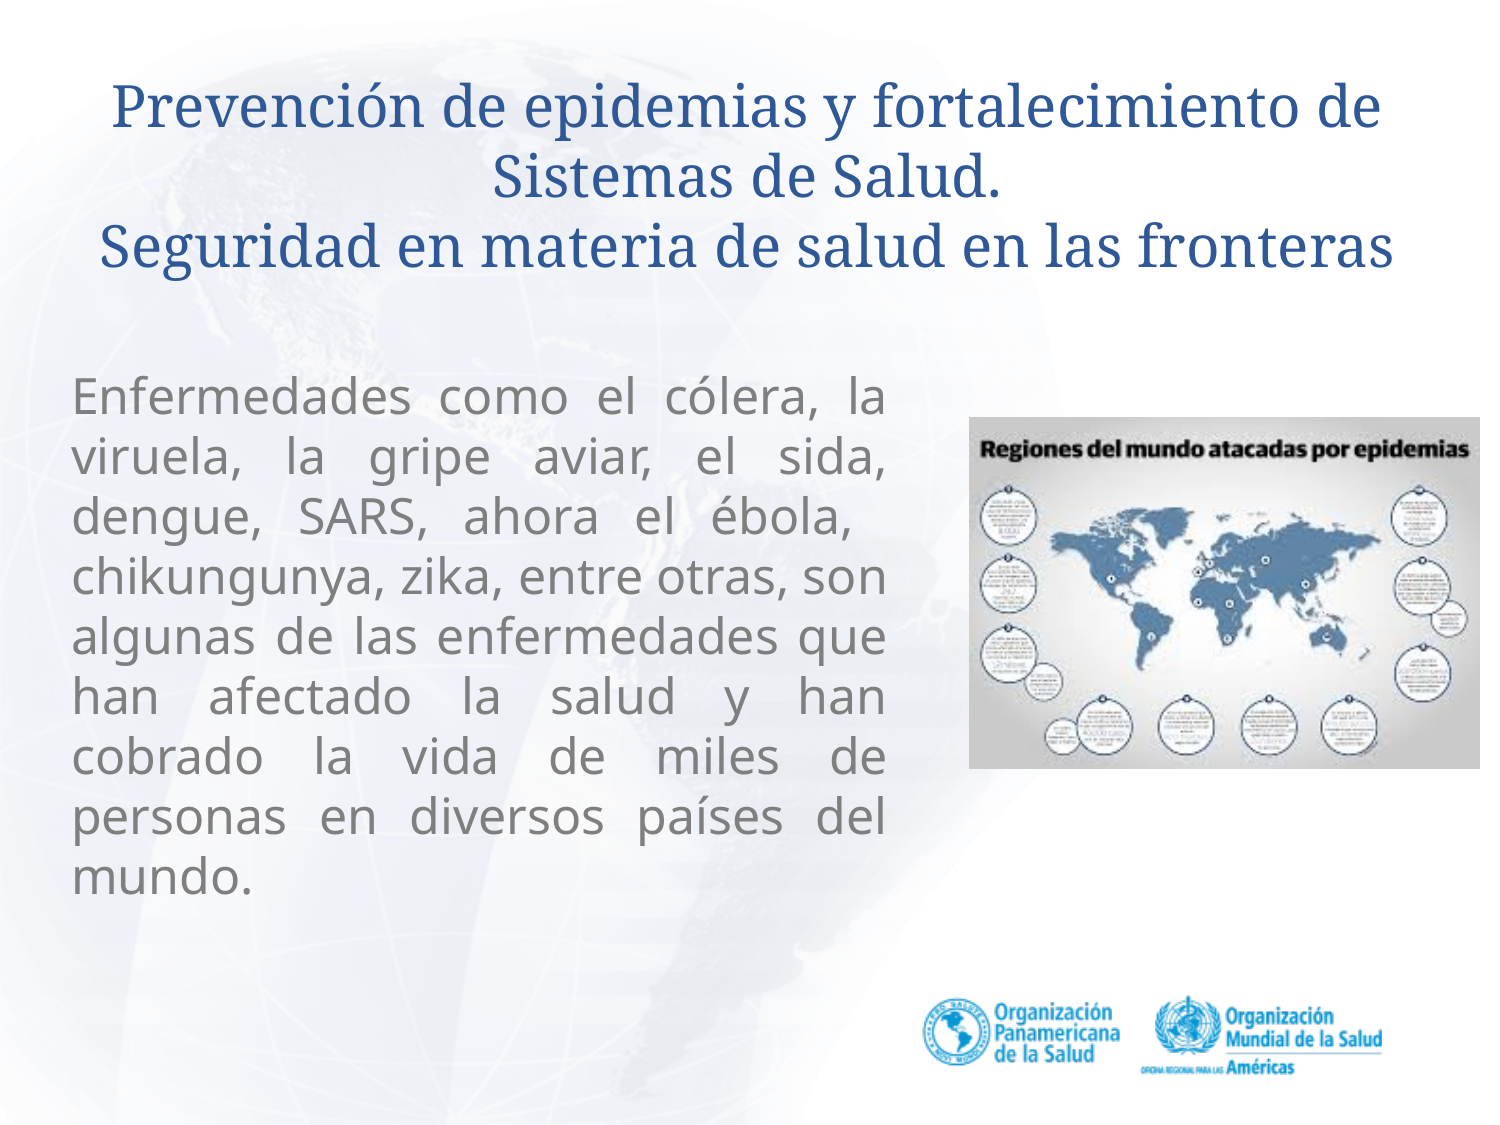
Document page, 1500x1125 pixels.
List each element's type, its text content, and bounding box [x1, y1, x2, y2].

title Prevención de epidemias y fortalecimiento de Sistemas de Salud. Seguridad en materia de salud en las fronteras [15, 29, 1480, 287]
list Enfermedades como el cólera, la viruela, la gripe aviar, el sida, dengue, SARS, ahora el ébola, chikungunya, zika, entre otras, son algunas de las enfermedades que han afectado la salud y han cobrado la vida de miles de personas en diversos países del mundo. [56, 286, 904, 997]
picture [0, 0, 1500, 1125]
